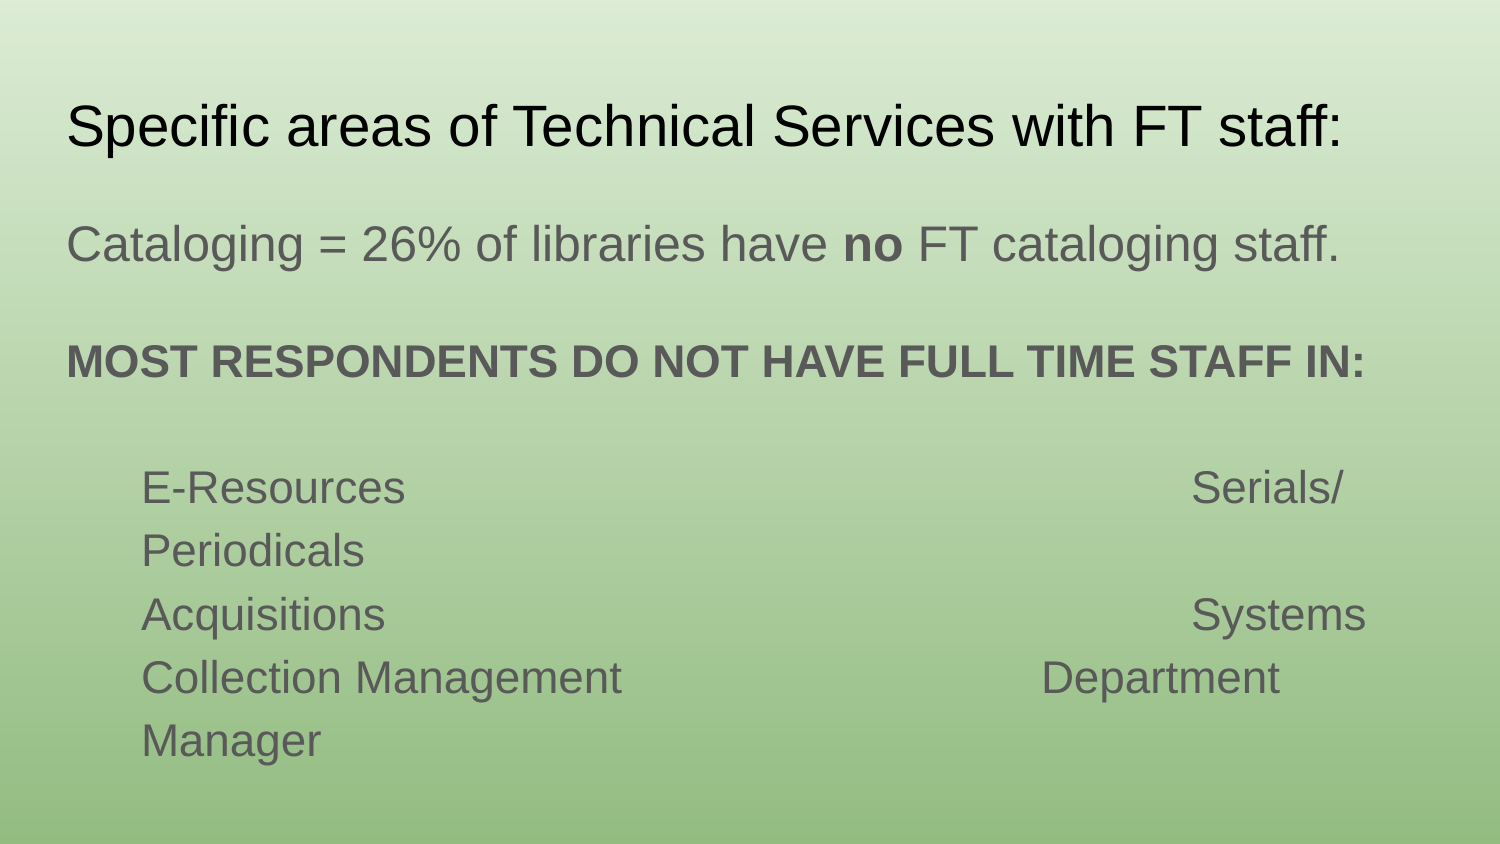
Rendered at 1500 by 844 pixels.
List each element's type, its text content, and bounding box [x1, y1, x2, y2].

title Specific areas of Technical Services with FT staff: [51, 72, 1449, 167]
list Cataloging = 26% of libraries have no FT cataloging staff. MOST RESPONDENTS DO NOT HAVE FULL TIME STAFF IN: E-Resources Serials/Periodicals Acquisitions Systems Collection Management Department Manager [51, 187, 1449, 298]
